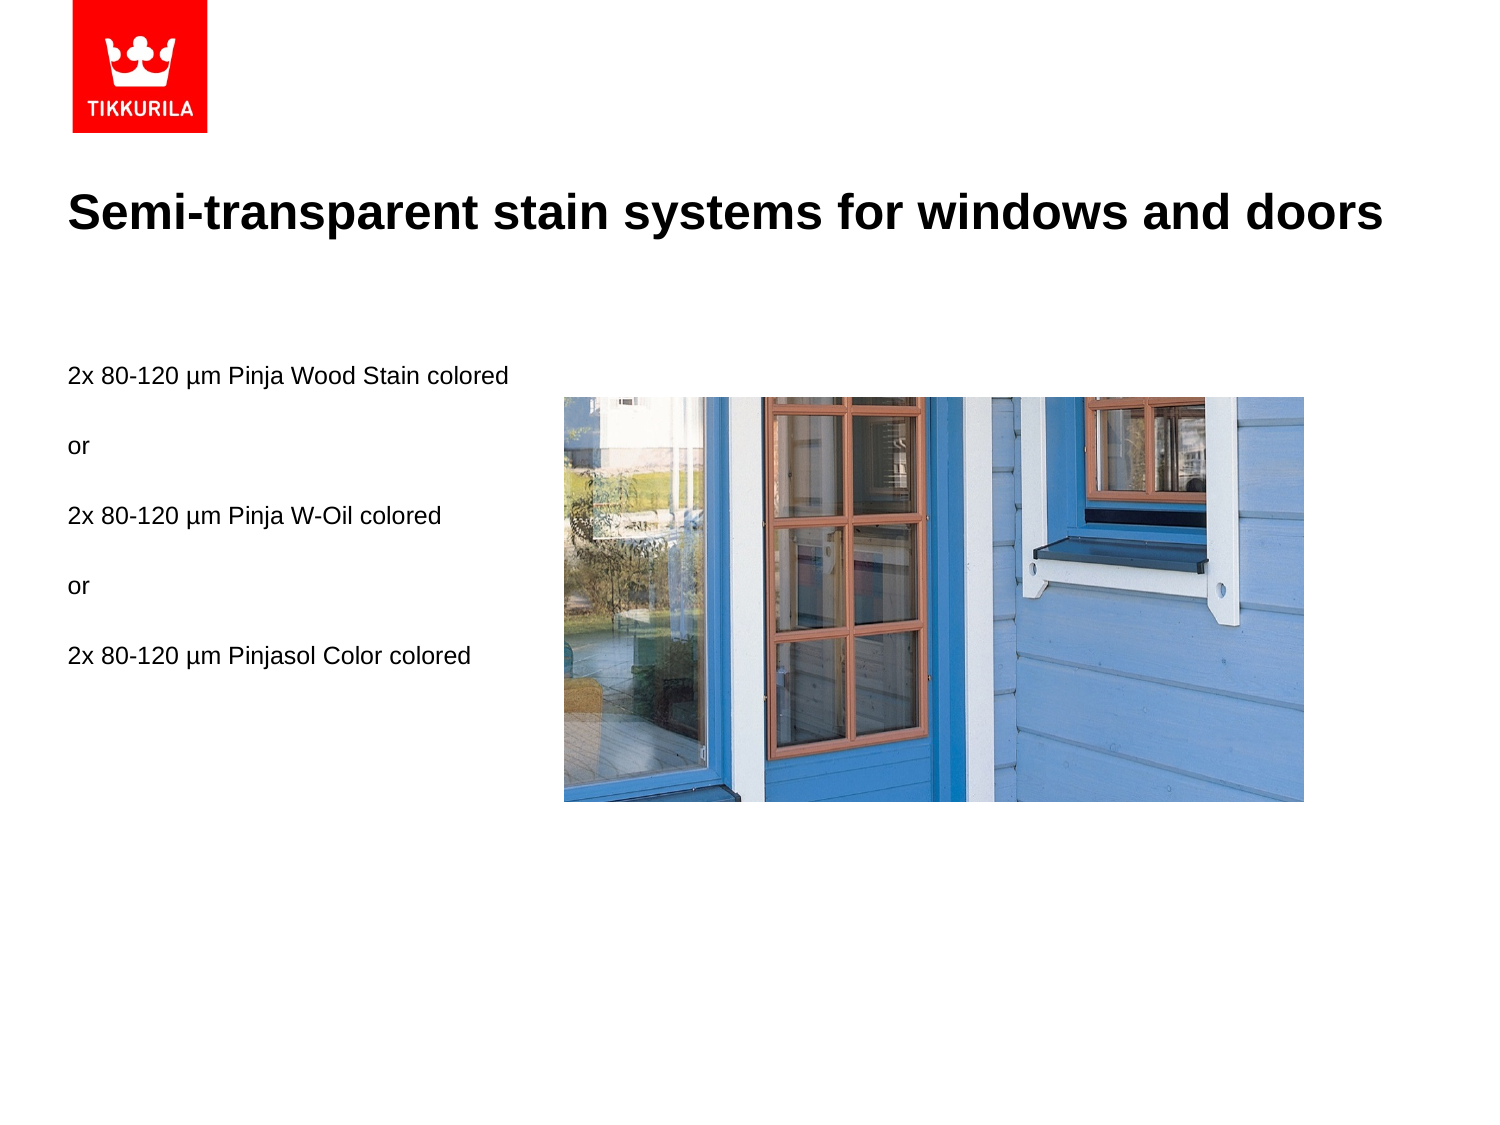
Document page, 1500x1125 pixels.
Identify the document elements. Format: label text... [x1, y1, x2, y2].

picture [564, 396, 1304, 802]
title Semi-transparent stain systems for windows and doors [52, 134, 1442, 282]
list 2x 80-120 µm Pinja Wood Stain colored or 2x 80-120 µm Pinja W-Oil colored or 2x 80-120 µm Pinjasol Color colored [52, 282, 1442, 1006]
picture [72, 0, 208, 133]
